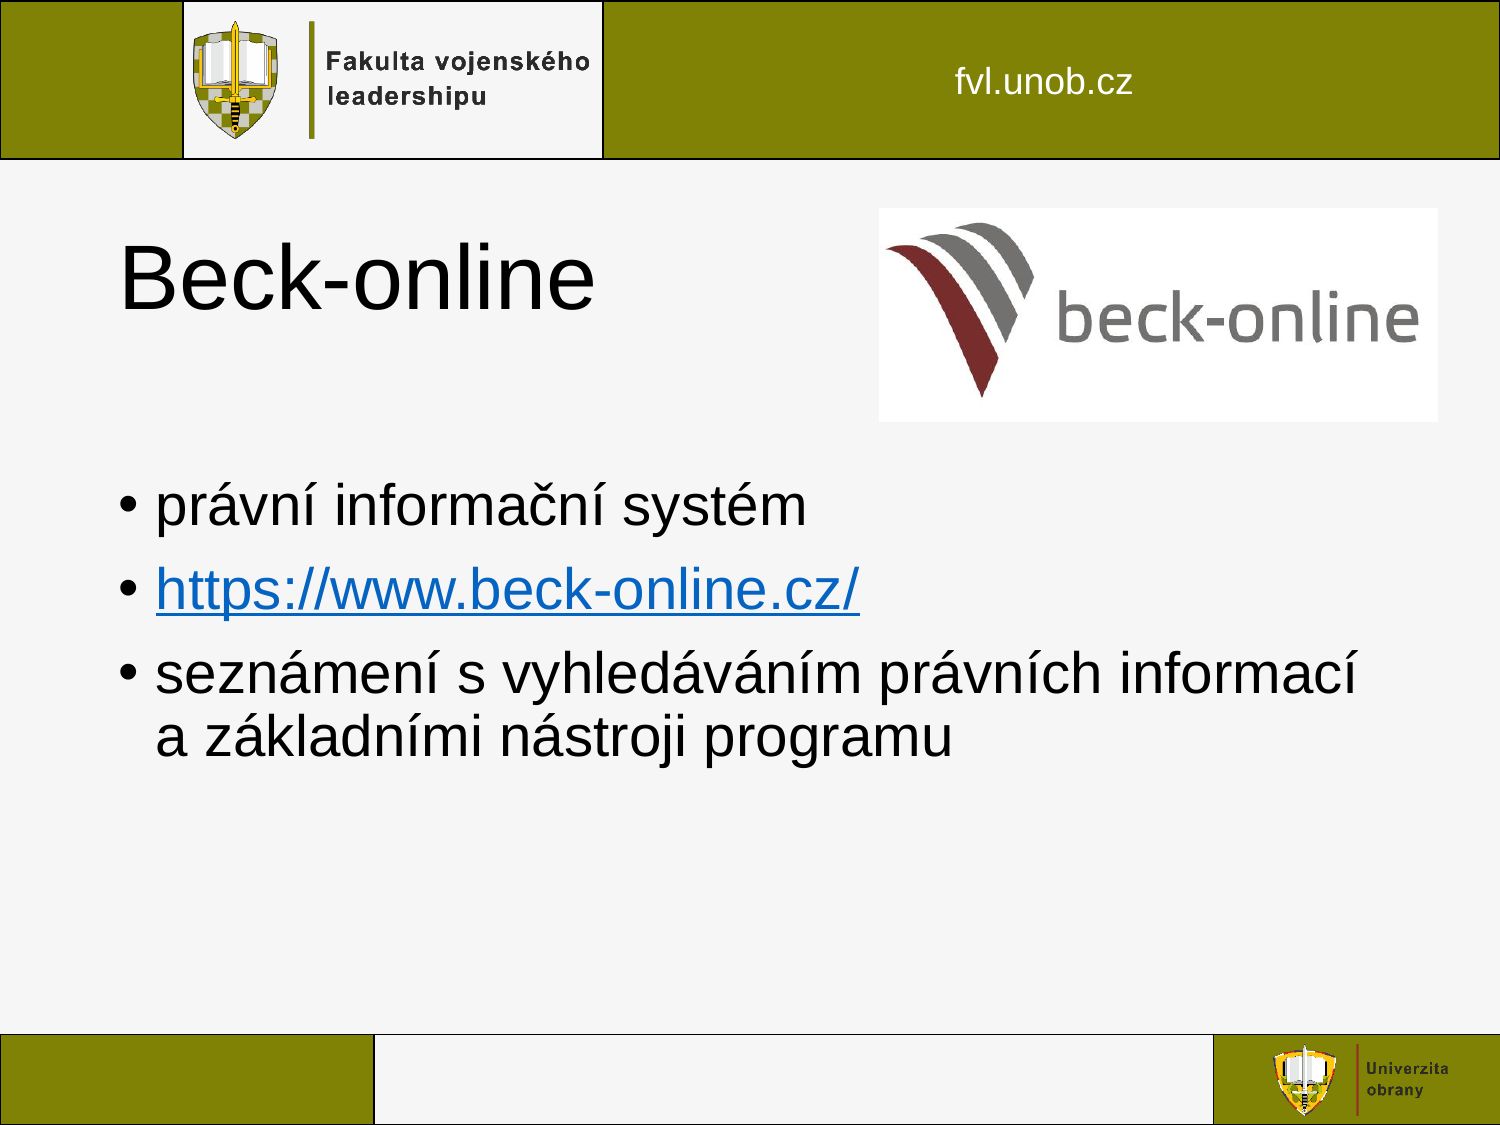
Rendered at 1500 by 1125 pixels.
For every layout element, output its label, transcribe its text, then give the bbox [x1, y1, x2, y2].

picture [879, 208, 1438, 422]
title Beck-online [103, 171, 1397, 389]
picture [193, 21, 589, 139]
picture [1273, 1044, 1448, 1116]
list právní informační systém https://www.beck-online.cz/ seznámení s vyhledáváním právních informací a základními nástroji programu [103, 468, 1397, 1014]
